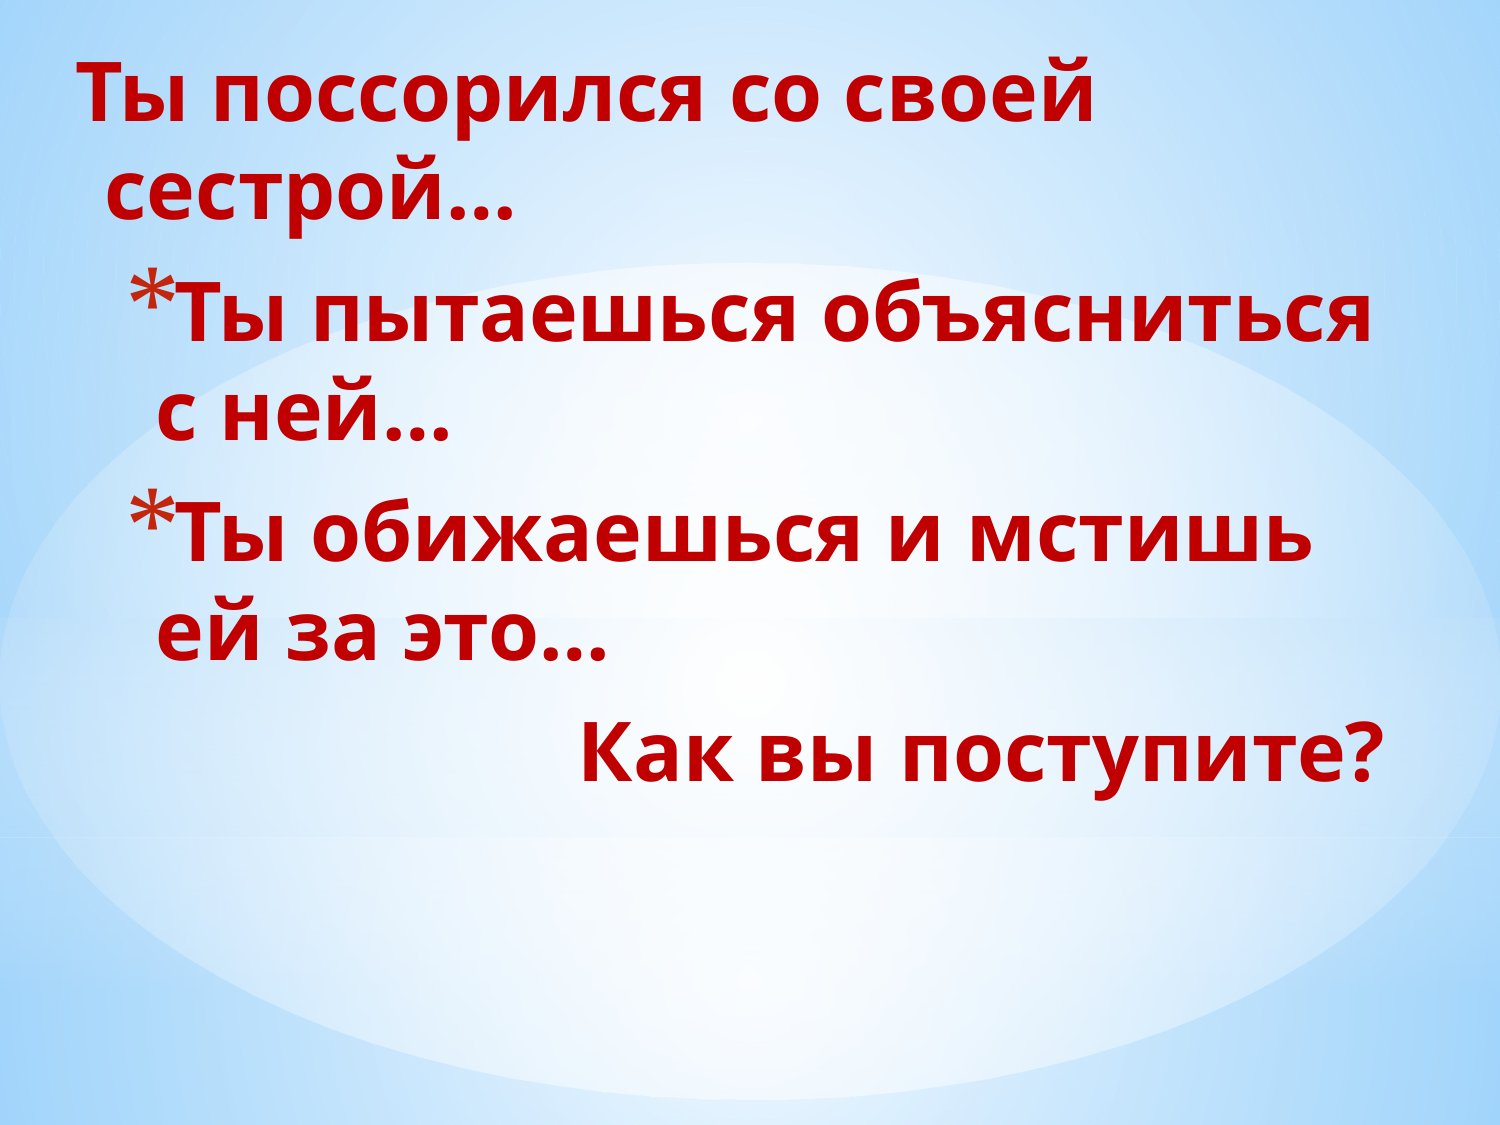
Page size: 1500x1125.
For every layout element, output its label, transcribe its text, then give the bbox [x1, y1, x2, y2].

list Ты поссорился со своей сестрой… Ты пытаешься объясниться с ней… Ты обижаешься и мстишь ей за это… Как вы поступите? [53, 30, 1413, 896]
